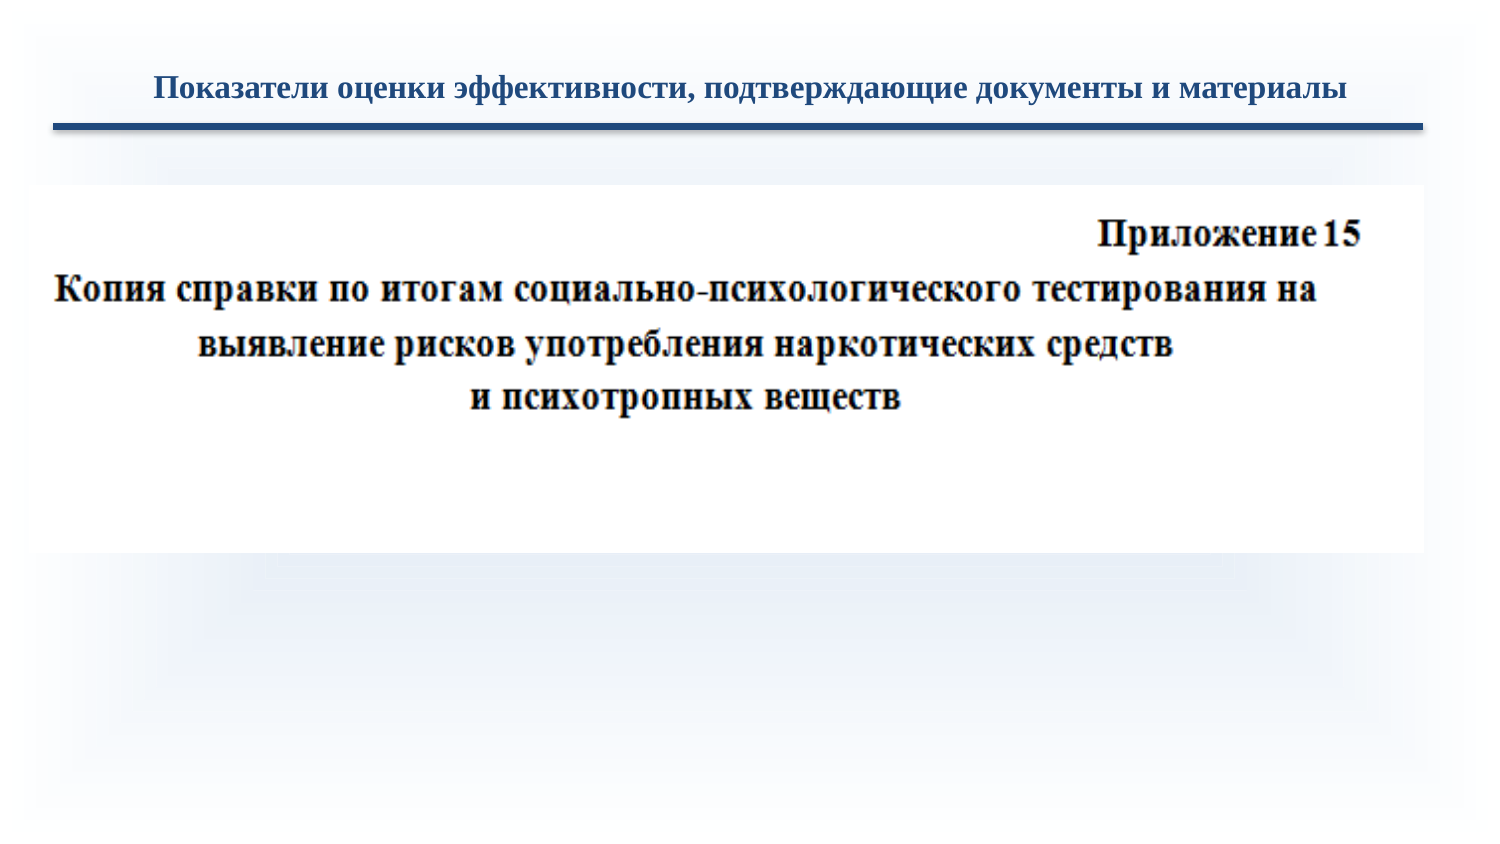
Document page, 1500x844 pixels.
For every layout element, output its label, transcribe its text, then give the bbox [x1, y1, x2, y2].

title Показатели оценки эффективности, подтверждающие документы и материалы [76, 43, 1427, 125]
picture [29, 185, 1424, 553]
